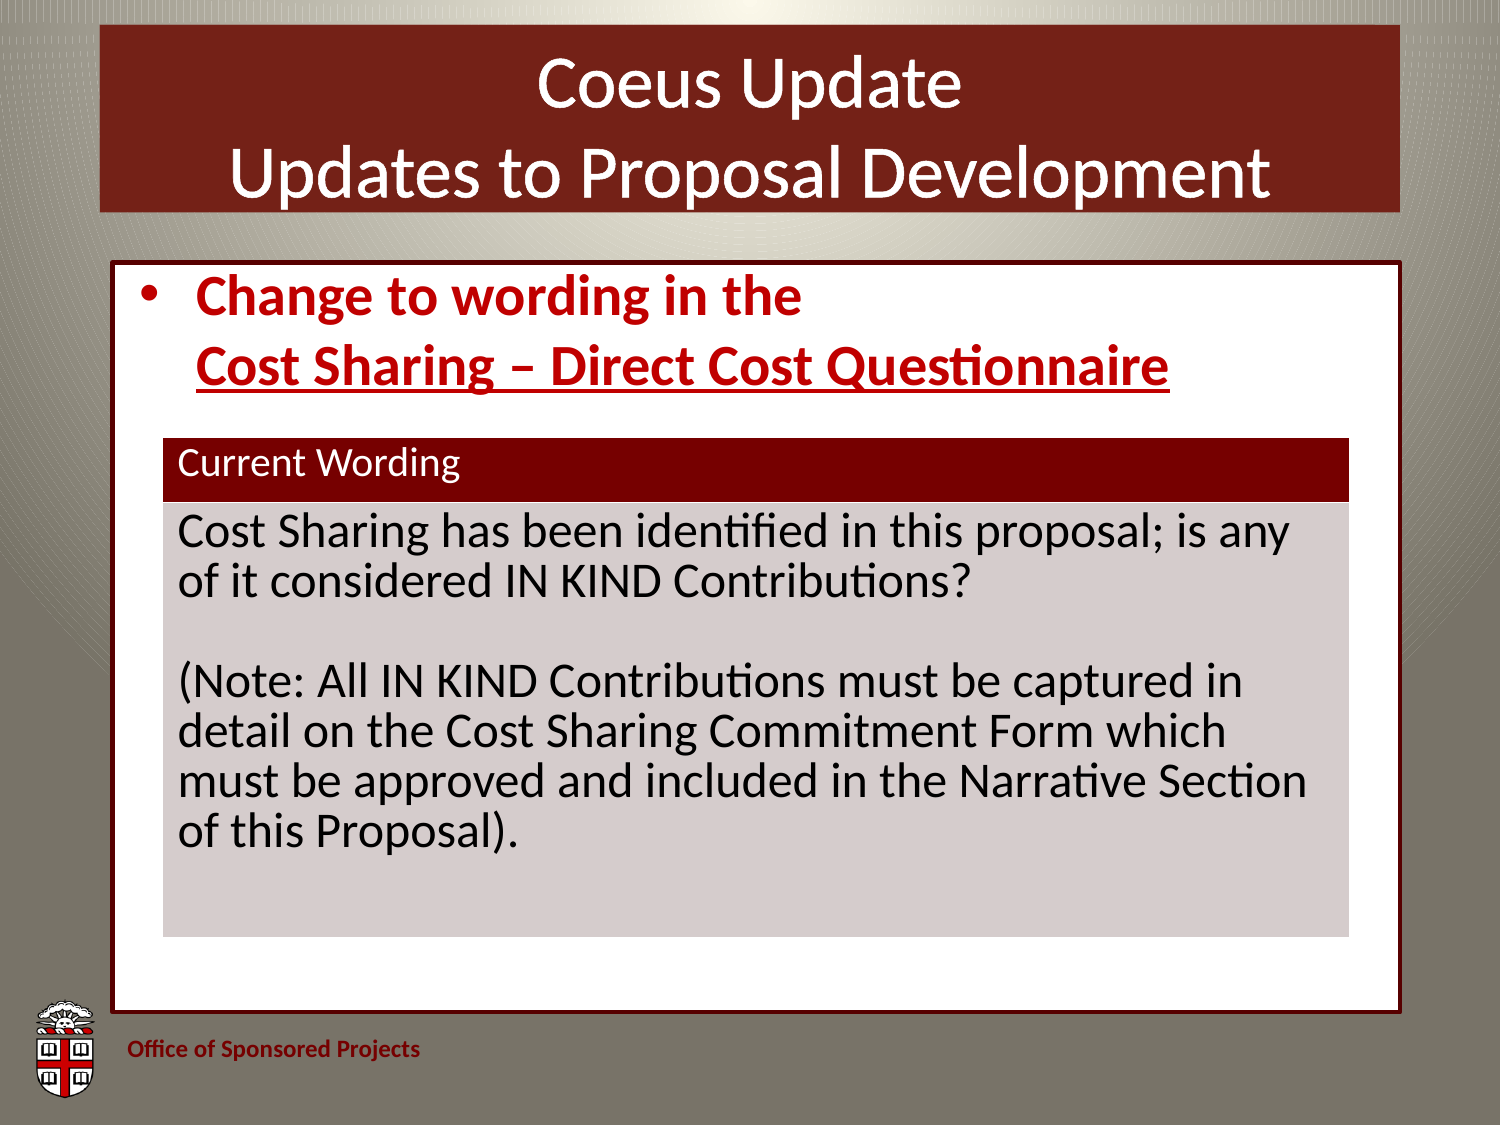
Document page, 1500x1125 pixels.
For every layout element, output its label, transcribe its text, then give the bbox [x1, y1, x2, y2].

text_box Change to wording in the Cost Sharing – Direct Cost Questionnaire [125, 249, 1350, 405]
picture [24, 999, 114, 1099]
table_header Current Wording [163, 438, 1349, 502]
title Coeus Update Updates to Proposal Development [99, 24, 1400, 213]
table_cell Cost Sharing has been identified in this proposal; is any of it considered IN KIND Contributions? (Note: All IN KIND Contributions must be captured in detail on the Cost Sharing Commitment Form which must be approved and included in the Narrative Section of this Proposal). [163, 503, 1349, 937]
